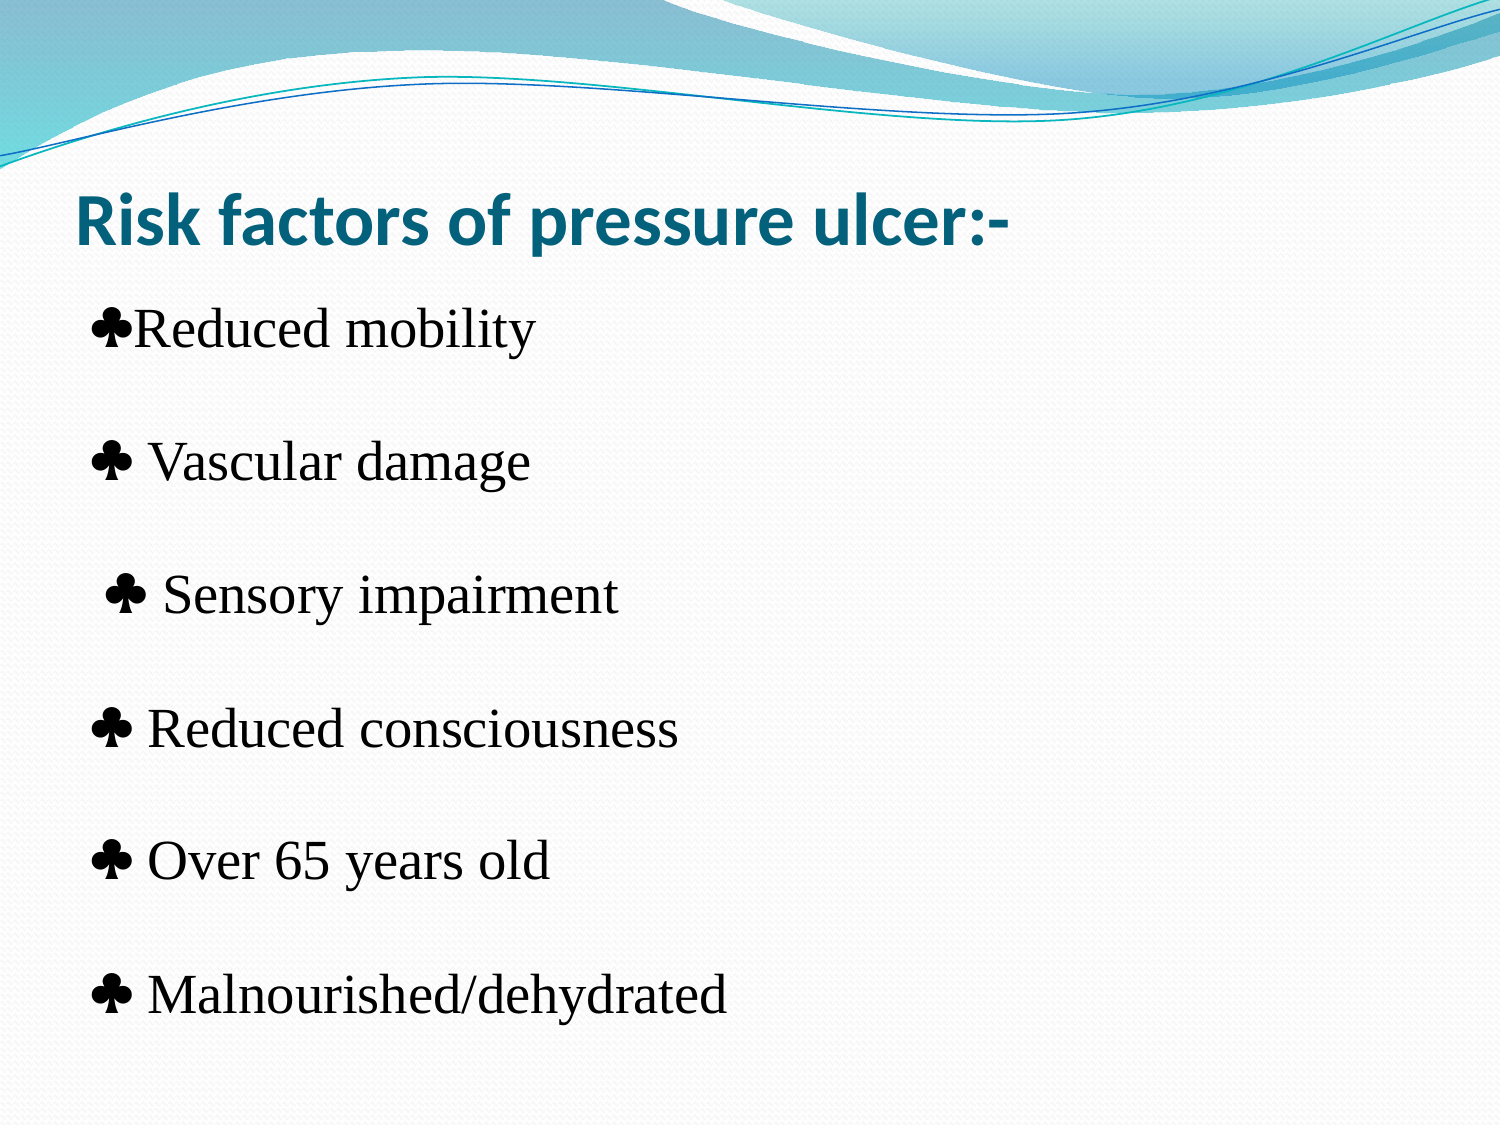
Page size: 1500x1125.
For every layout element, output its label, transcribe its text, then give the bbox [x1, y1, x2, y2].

title Risk factors of pressure ulcer:- [75, 162, 1425, 249]
list Reduced mobility  Vascular damage  Sensory impairment  Reduced consciousness  Over 65 years old  Malnourished/dehydrated [75, 249, 1425, 1038]
